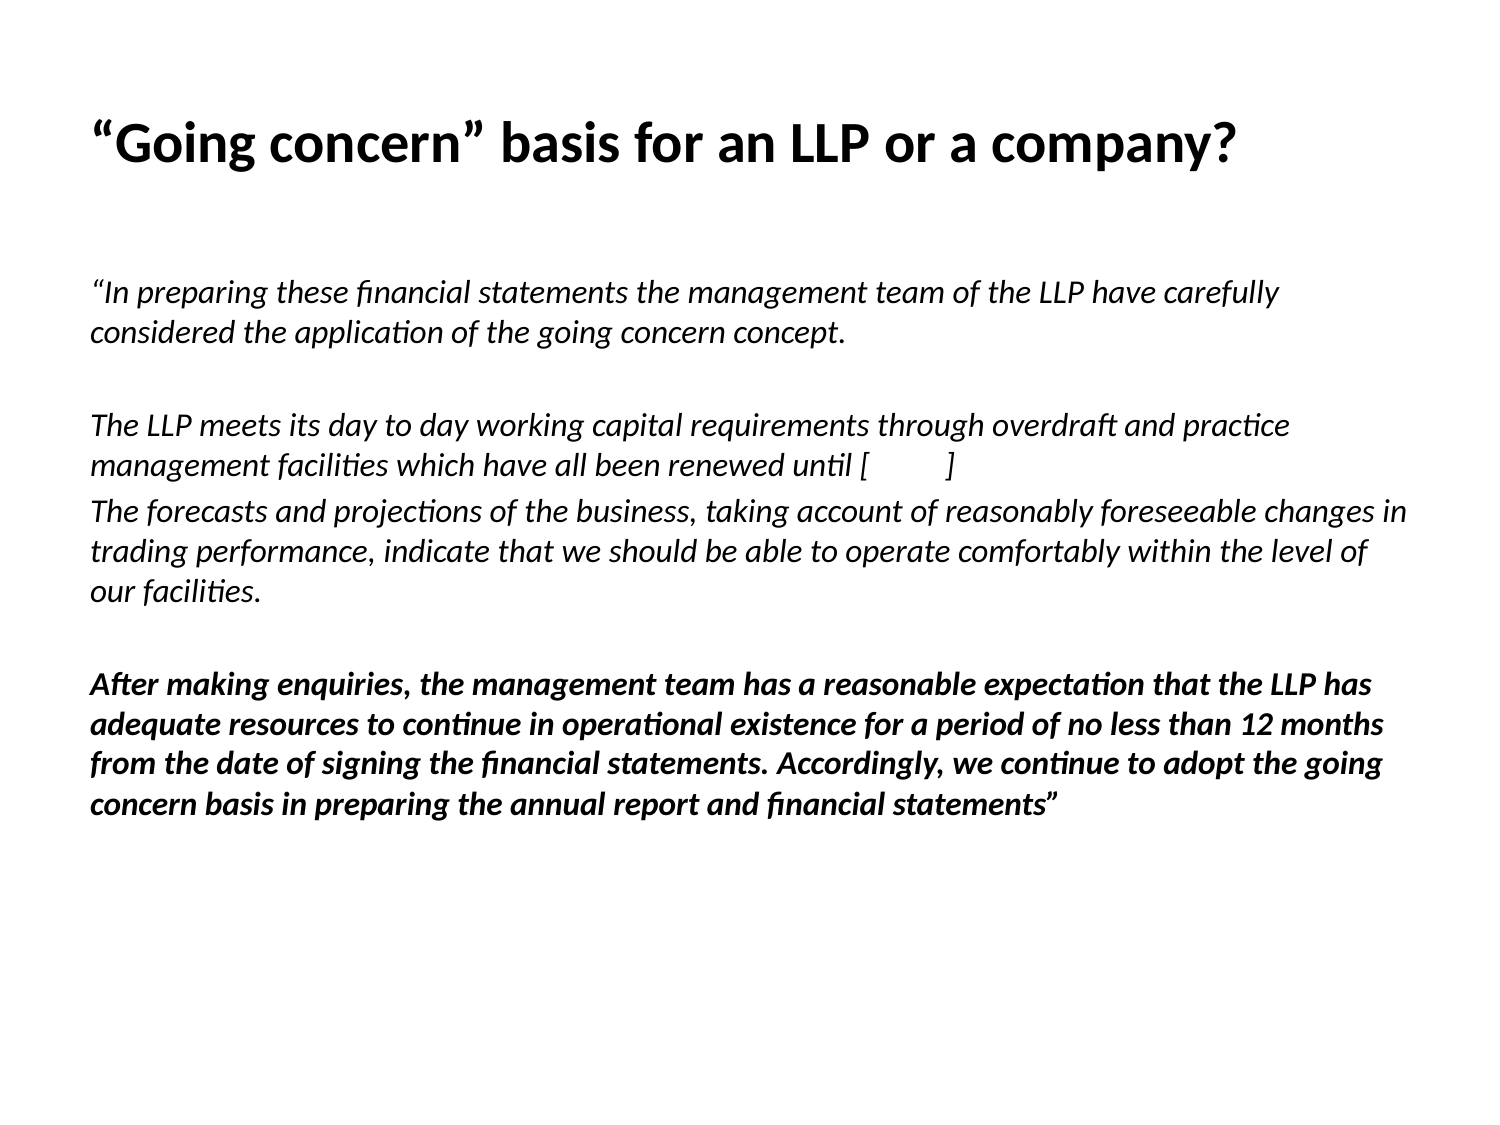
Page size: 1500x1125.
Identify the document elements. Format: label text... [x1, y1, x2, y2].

list “In preparing these financial statements the management team of the LLP have carefully considered the application of the going concern concept. The LLP meets its day to day working capital requirements through overdraft and practice management facilities which have all been renewed until [ ] The forecasts and projections of the business, taking account of reasonably foreseeable changes in trading performance, indicate that we should be able to operate comfortably within the level of our facilities. After making enquiries, the management team has a reasonable expectation that the LLP has adequate resources to continue in operational existence for a period of no less than 12 months from the date of signing the financial statements. Accordingly, we continue to adopt the going concern basis in preparing the annual report and financial statements” [75, 262, 1425, 1005]
title “Going concern” basis for an LLP or a company? [75, 45, 1425, 233]
